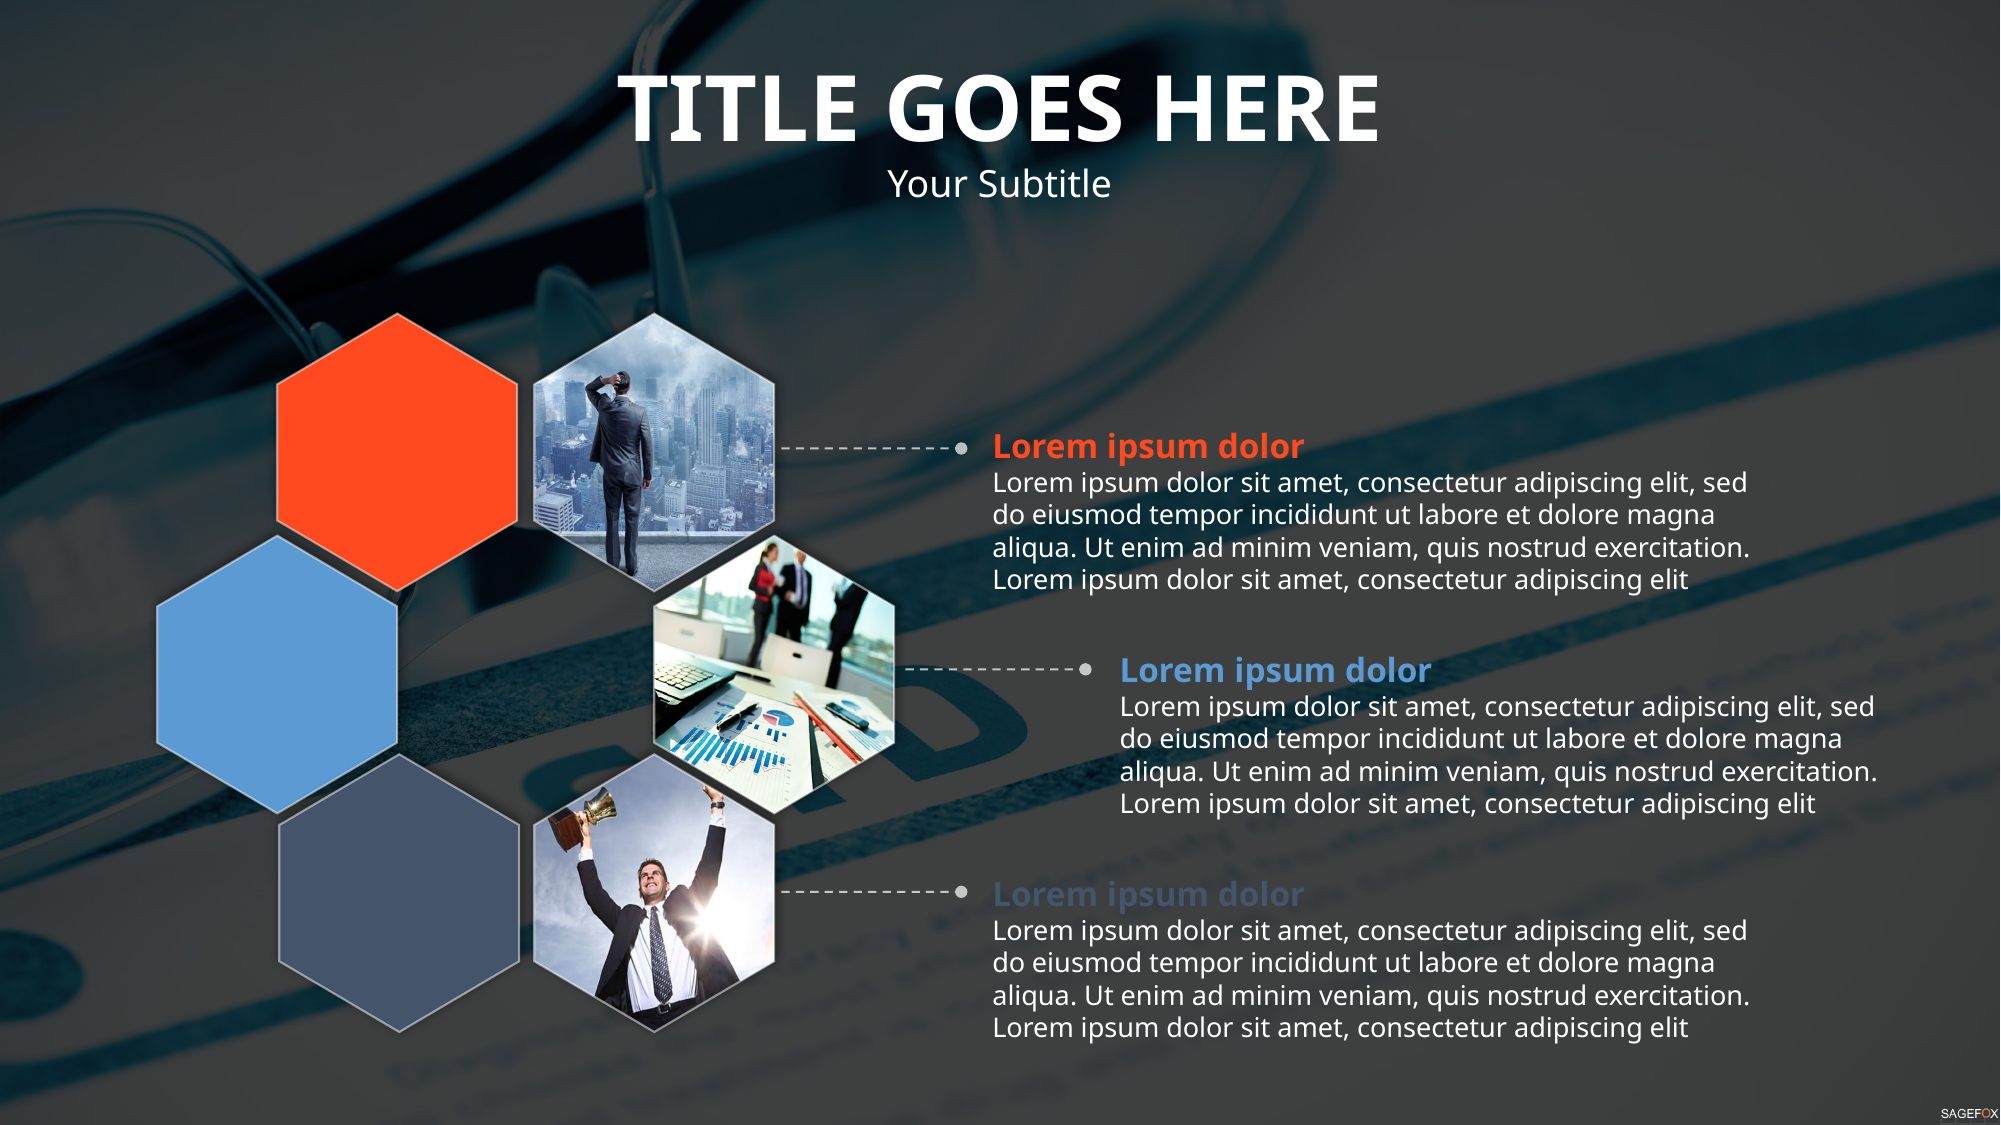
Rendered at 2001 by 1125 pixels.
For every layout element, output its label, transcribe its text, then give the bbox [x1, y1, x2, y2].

text_box [156, 534, 399, 814]
picture [0, 0, 2001, 1125]
text_box Lorem ipsum dolor Lorem ipsum dolor sit amet, consectetur adipiscing elit, sed do eiusmod tempor incididunt ut labore et dolore magna aliqua. Ut enim ad minim veniam, quis nostrud exercitation. Lorem ipsum dolor sit amet, consectetur adipiscing elit [982, 420, 1770, 601]
text_box TITLE GOES HERE Your Subtitle [548, 42, 1452, 212]
text_box [533, 312, 776, 593]
text_box [276, 312, 519, 592]
text_box Lorem ipsum dolor Lorem ipsum dolor sit amet, consectetur adipiscing elit, sed do eiusmod tempor incididunt ut labore et dolore magna aliqua. Ut enim ad minim veniam, quis nostrud exercitation. Lorem ipsum dolor sit amet, consectetur adipiscing elit [982, 868, 1770, 1049]
text_box Lorem ipsum dolor Lorem ipsum dolor sit amet, consectetur adipiscing elit, sed do eiusmod tempor incididunt ut labore et dolore magna aliqua. Ut enim ad minim veniam, quis nostrud exercitation. Lorem ipsum dolor sit amet, consectetur adipiscing elit [1109, 644, 1898, 825]
text_box [278, 753, 521, 1034]
text_box [653, 534, 896, 815]
text_box [533, 753, 776, 1034]
